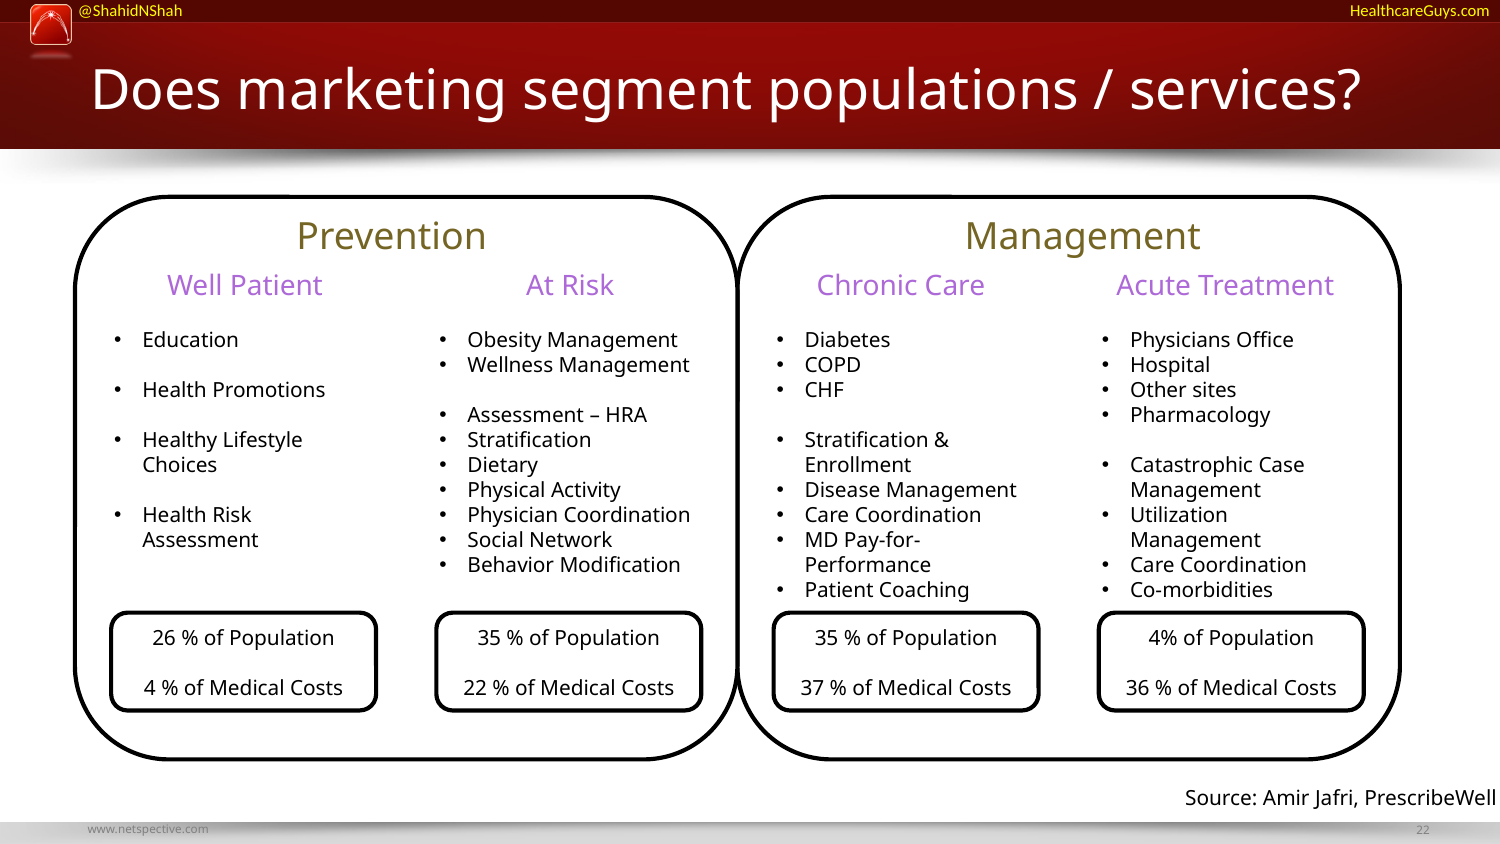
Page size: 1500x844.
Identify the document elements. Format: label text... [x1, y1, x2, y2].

text_box [737, 194, 1402, 762]
text_box 35 % of Population 37 % of Medical Costs [771, 610, 1041, 713]
text_box Management [948, 202, 1218, 266]
text_box 35 % of Population 22 % of Medical Costs [434, 610, 704, 713]
title Does marketing segment populations / services? [75, 24, 1425, 150]
text_box 26 % of Population 4 % of Medical Costs [109, 610, 379, 713]
text_box 4% of Population 36 % of Medical Costs [1096, 610, 1366, 713]
text_box Source: Amir Jafri, PrescribeWell [1170, 777, 1500, 818]
text_box Acute Treatment [1099, 258, 1351, 311]
text_box Prevention [280, 202, 504, 266]
text_box Obesity Management Wellness Management Assessment – HRA Stratification Dietary Physical Activity Physician Coordination Social Network Behavior Modification [422, 317, 715, 590]
picture [0, 0, 1500, 844]
text_box At Risk [509, 258, 632, 311]
text_box Diabetes COPD CHF Stratification & Enrollment Disease Management Care Coordination MD Pay-for-Performance Patient Coaching [759, 317, 1053, 590]
text_box Education Health Promotions Healthy Lifestyle Choices Health Risk Assessment [97, 317, 390, 590]
text_box Well Patient [150, 258, 340, 311]
text_box [72, 194, 740, 762]
text_box Chronic Care [800, 258, 1002, 311]
text_box Physicians Office Hospital Other sites Pharmacology Catastrophic Case Management Utilization Management Care Coordination Co-morbidities [1085, 317, 1378, 590]
